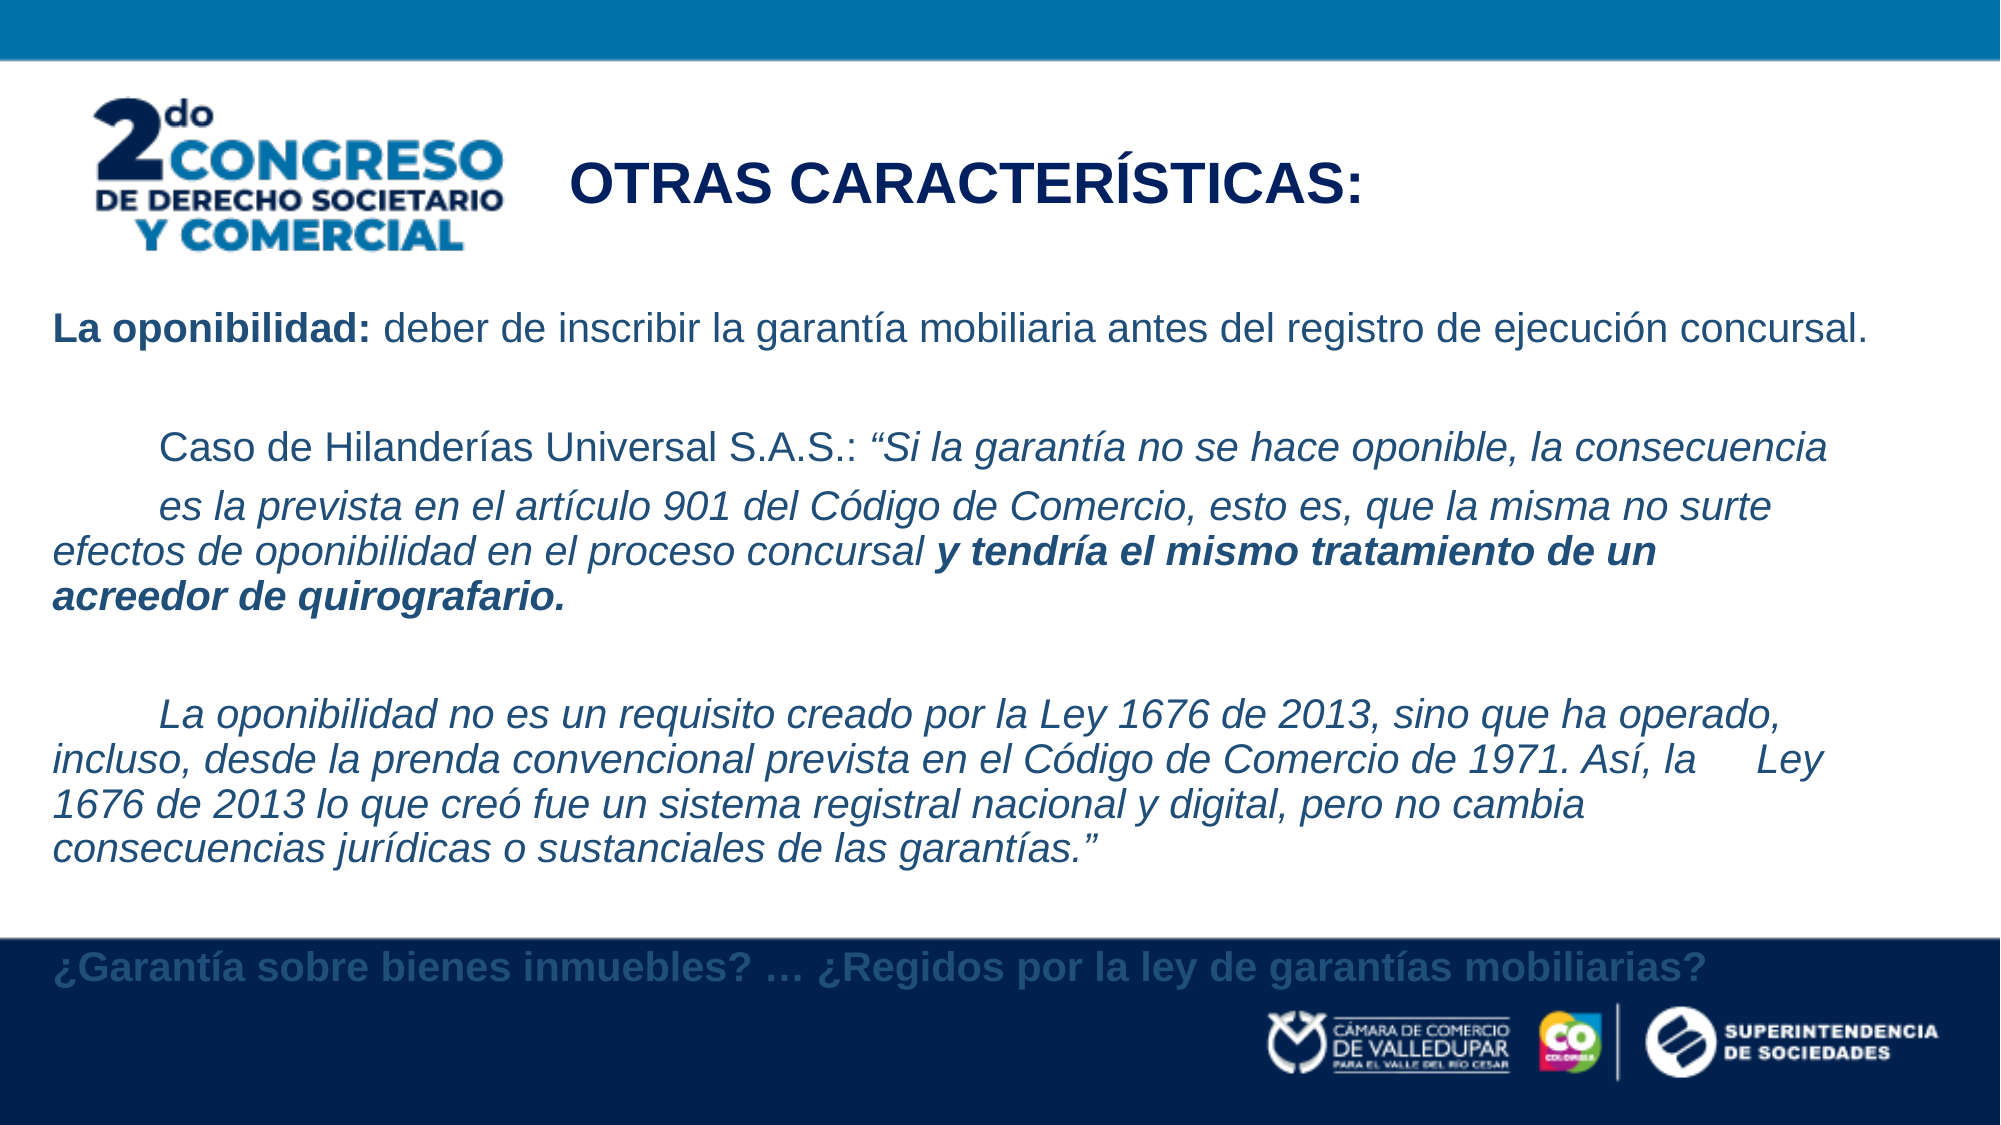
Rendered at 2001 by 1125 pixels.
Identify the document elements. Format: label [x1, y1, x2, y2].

list [0, 0, 2000, 1125]
